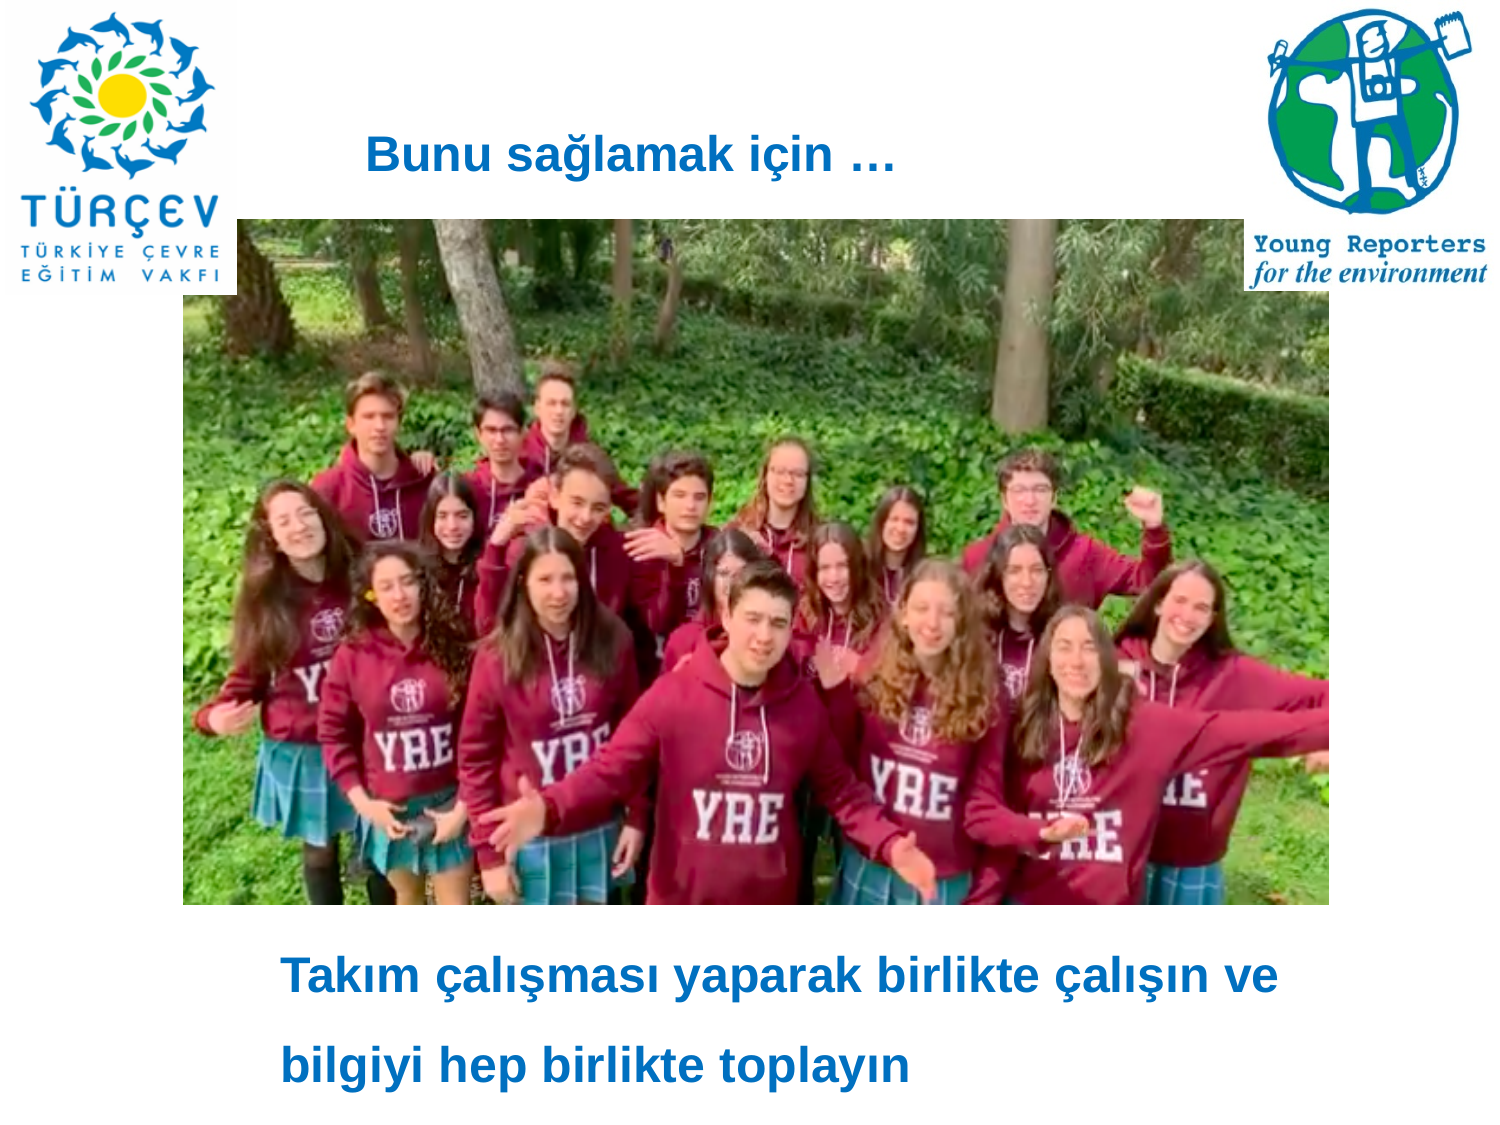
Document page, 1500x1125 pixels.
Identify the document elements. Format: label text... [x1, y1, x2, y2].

picture [5, 0, 1495, 906]
text_box Takım çalışması yaparak birlikte çalışın ve bilgiyi hep birlikte toplayın [265, 914, 1310, 1100]
text_box Bunu sağlamak için … [348, 113, 916, 189]
